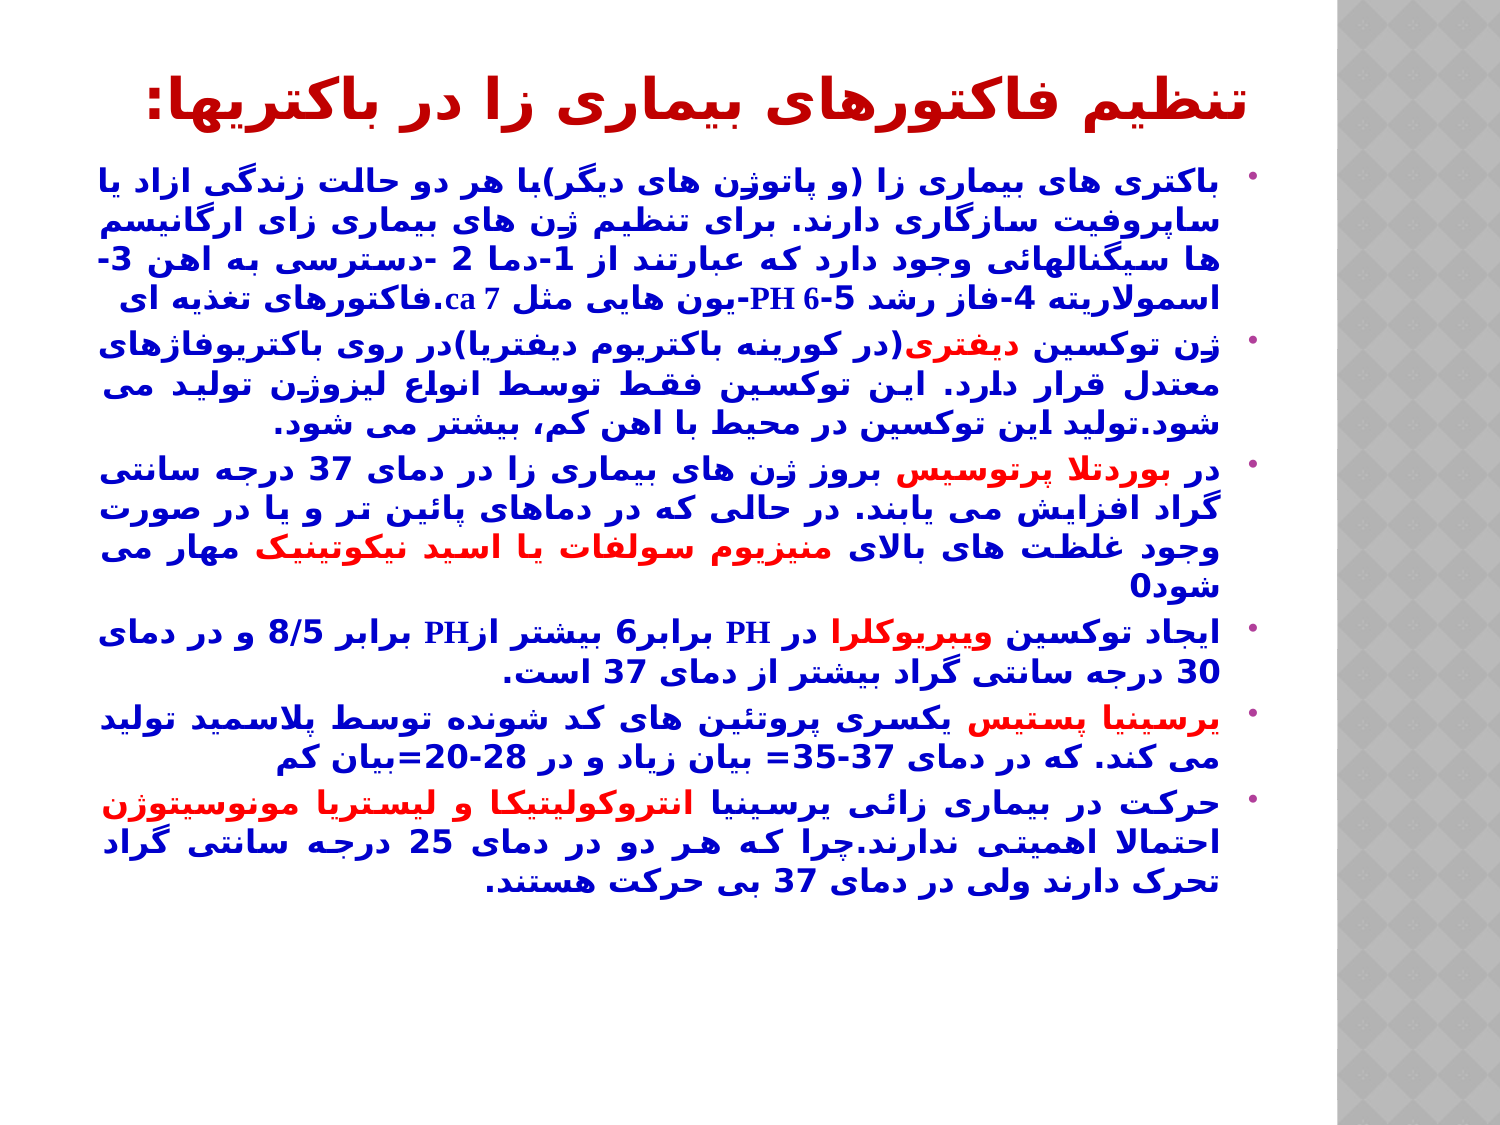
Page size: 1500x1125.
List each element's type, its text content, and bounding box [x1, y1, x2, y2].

list باکتری های بیماری زا (و پاتوژن های دیگر)با هر دو حالت زندگی ازاد یا ساپروفیت سازگاری دارند. برای تنظیم ژن های بیماری زای ارگانیسم ها سیگنالهائی وجود دارد که عبارتند از 1-دما 2 -دسترسی به اهن 3-اسمولاریته 4-فاز رشد 5-PH 6-یون هایی مثل ca 7.فاکتورهای تغذیه ای ژن توکسین دیفتری(در کورینه باکتریوم دیفتریا)در روی باکتریوفاژهای معتدل قرار دارد. این توکسین فقط توسط انواع لیزوژن تولید می شود.تولید این توکسین در محیط با اهن کم، بیشتر می شود. در بوردتلا پرتوسیس بروز ژن های بیماری زا در دمای 37 درجه سانتی گراد افزایش می یابند. در حالی که در دماهای پائین تر و یا در صورت وجود غلظت های بالای منیزیوم سولفات یا اسید نیکوتینیک مهار می شود0 ایجاد توکسین ویبریوکلرا در PH برابر6 بیشتر ازPH برابر 8/5 و در دمای 30 درجه سانتی گراد بیشتر از دمای 37 است. یرسینیا پستیس یکسری پروتئین های کد شونده توسط پلاسمید تولید می کند. که در دمای 37-35= بیان زیاد و در 28-20=بیان کم حرکت در بیماری زائی یرسینیا انتروکولیتیکا و لیستریا مونوسیتوژن احتمالا اهمیتی ندارند.چرا که هر دو در دمای 25 درجه سانتی گراد تحرک دارند ولی در دمای 37 بی حرکت هستند. [82, 152, 1270, 948]
title تنظیم فاکتورهای بیماری زا در باکتریها: [70, 58, 1258, 200]
